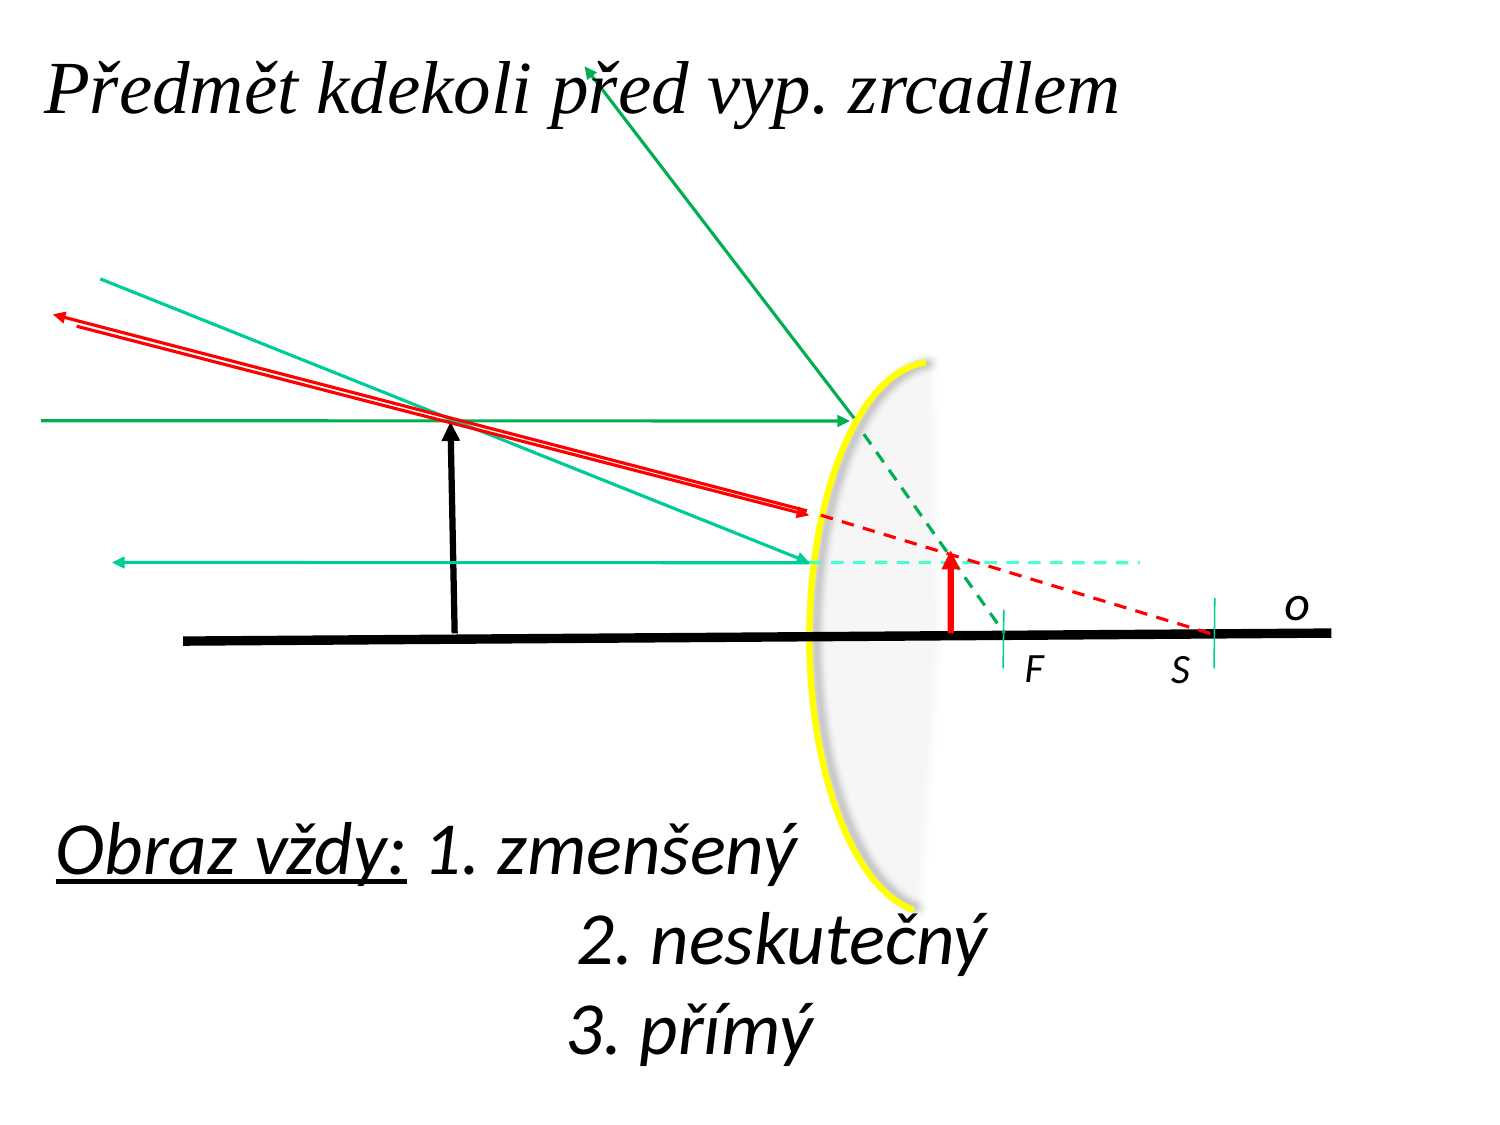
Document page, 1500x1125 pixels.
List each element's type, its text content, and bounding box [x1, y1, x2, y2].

text_box [809, 362, 933, 798]
text_box S [1127, 633, 1211, 700]
text_box o [1269, 562, 1329, 638]
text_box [52, 314, 808, 512]
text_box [100, 523, 810, 563]
text_box Obraz vždy: 1. zmenšený 2. neskutečný 3. přímý [41, 798, 1388, 1071]
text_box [450, 572, 455, 634]
text_box Předmět kdekoli před vyp. zrcadlem [29, 30, 1460, 137]
text_box F [1009, 633, 1127, 699]
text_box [584, 66, 855, 419]
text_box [100, 278, 810, 315]
